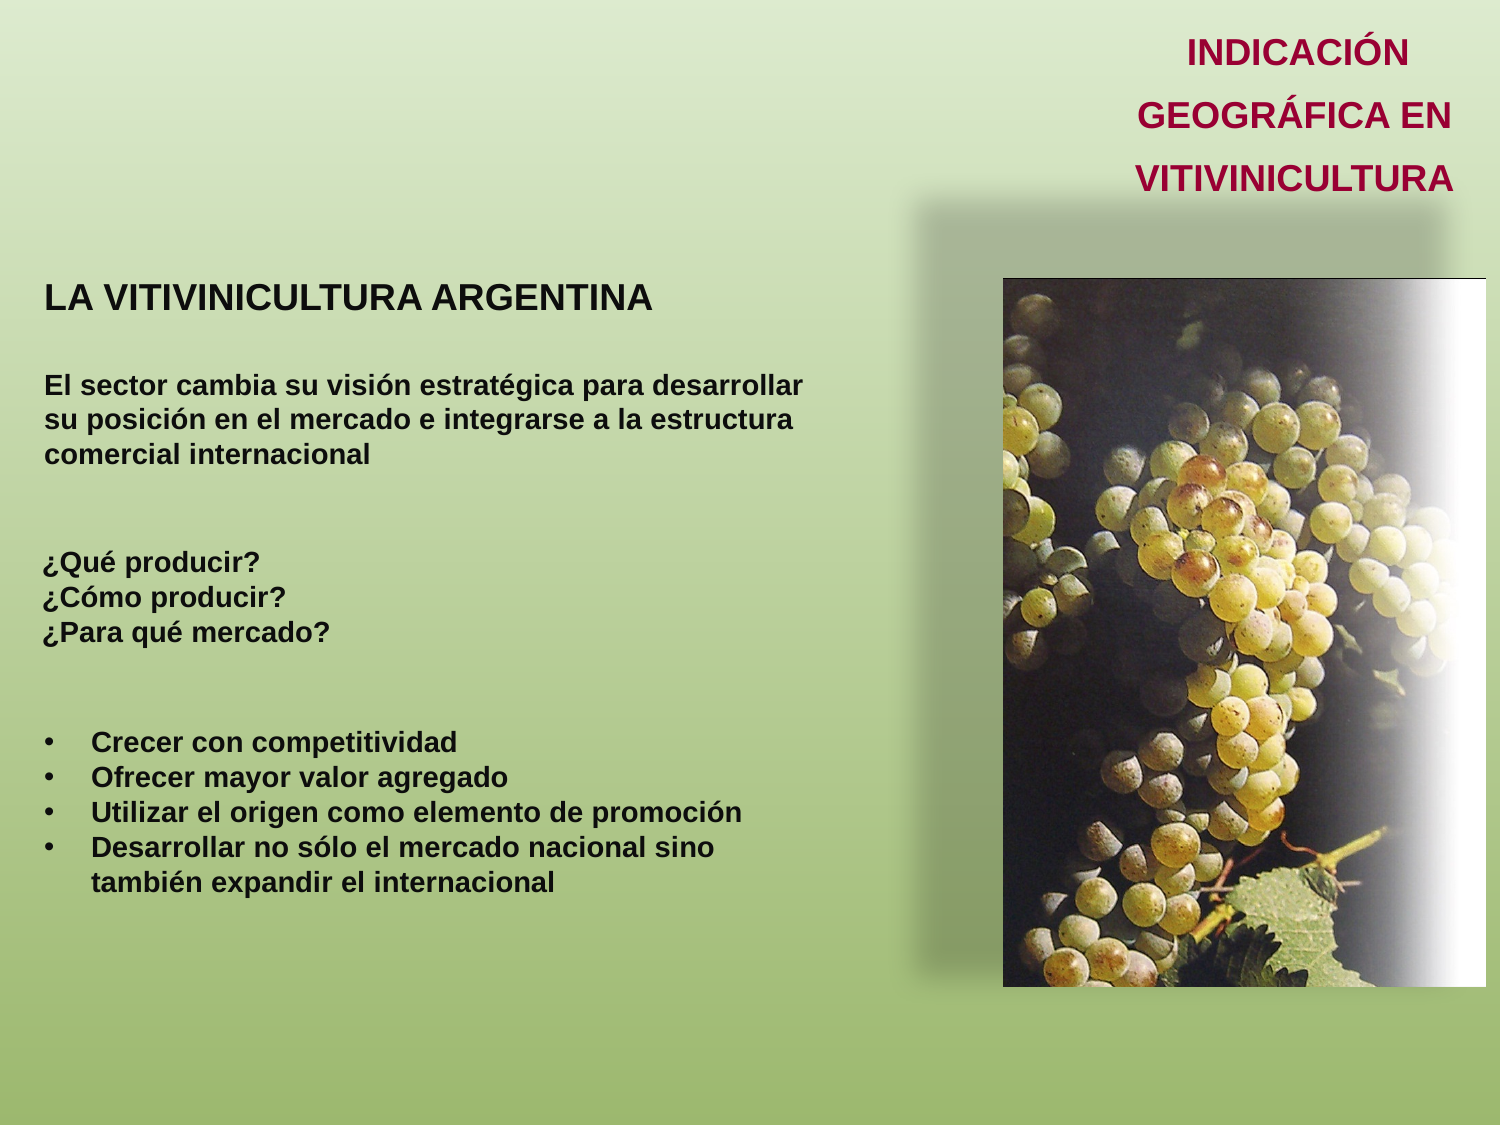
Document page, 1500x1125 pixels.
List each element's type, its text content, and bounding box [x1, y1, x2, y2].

text_box El sector cambia su visión estratégica para desarrollar su posición en el mercado e integrarse a la estructura comercial internacional [29, 358, 845, 479]
text_box Crecer con competitividad Ofrecer mayor valor agregado Utilizar el origen como elemento de promoción Desarrollar no sólo el mercado nacional sino también expandir el internacional [29, 716, 798, 906]
text_box ¿Qué producir? ¿Cómo producir? ¿Para qué mercado? [27, 535, 470, 691]
text_box LA VITIVINICULTURA ARGENTINA [29, 259, 727, 332]
picture [1002, 278, 1486, 988]
text_box INDICACIÓN GEOGRÁFICA EN VITIVINICULTURA [1048, 2, 1486, 206]
